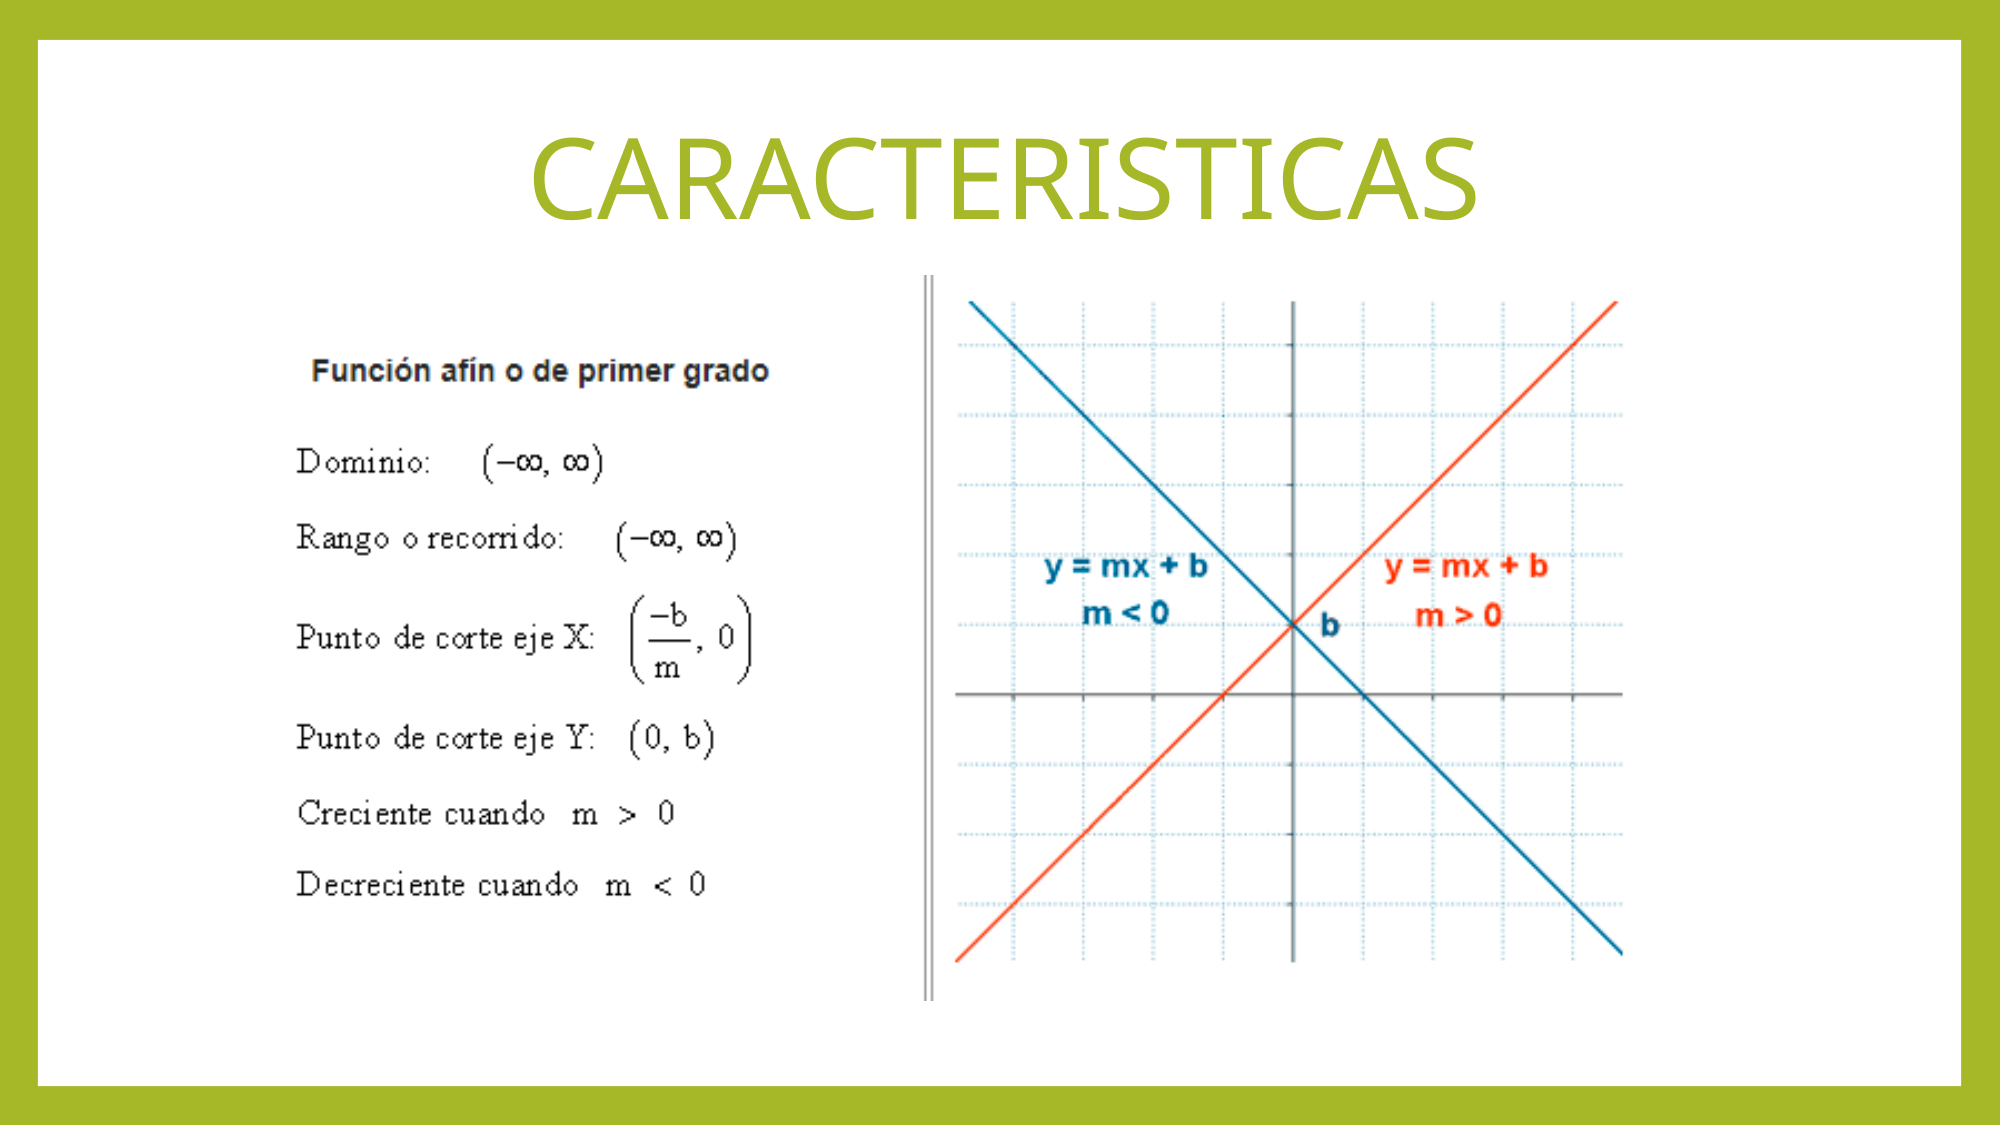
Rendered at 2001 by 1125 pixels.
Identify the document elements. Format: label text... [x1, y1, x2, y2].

picture [198, 275, 1634, 1001]
text_box CARACTERISTICAS [512, 100, 1497, 251]
